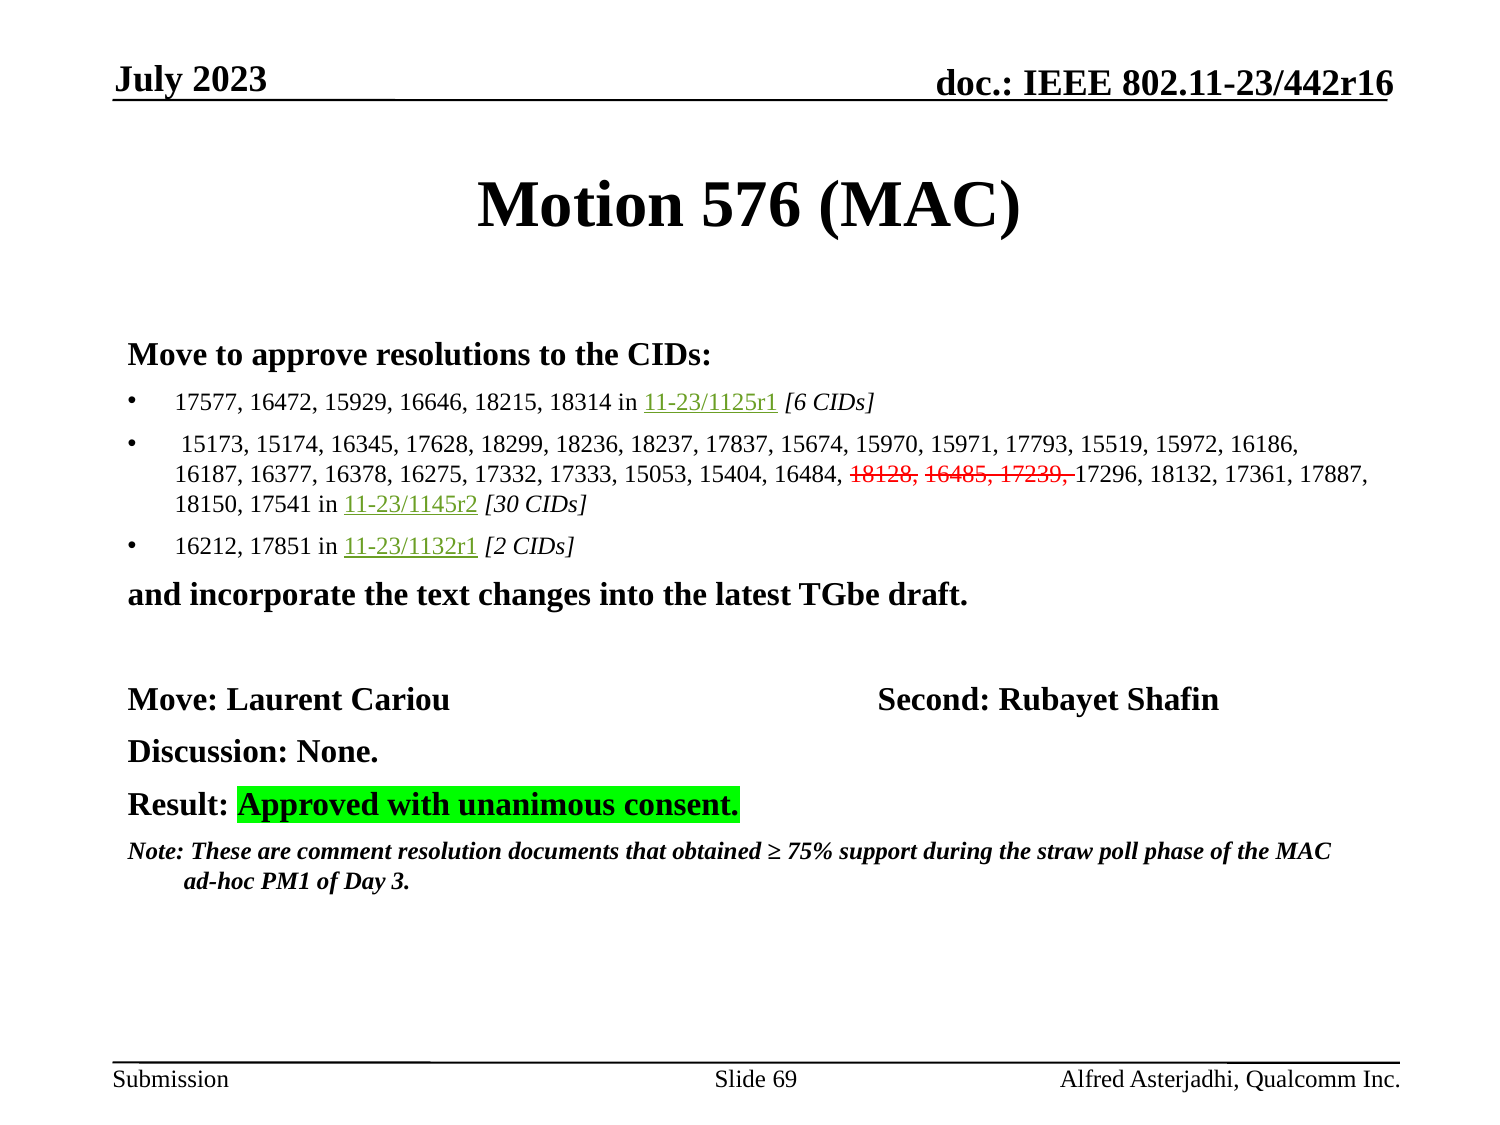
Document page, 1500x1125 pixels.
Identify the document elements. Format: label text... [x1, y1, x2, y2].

title Motion 576 (MAC) [112, 112, 1388, 288]
footer Alfred Asterjadhi, Qualcomm Inc. [878, 1061, 1402, 1093]
list Move to approve resolutions to the CIDs: 17577, 16472, 15929, 16646, 18215, 18314 in 11-23/1125r1 [6 CIDs] 15173, 15174, 16345, 17628, 18299, 18236, 18237, 17837, 15674, 15970, 15971, 17793, 15519, 15972, 16186, 16187, 16377, 16378, 16275, 17332, 17333, 15053, 15404, 16484, 18128, 16485, 17239, 17296, 18132, 17361, 17887, 18150, 17541 in 11-23/1145r2 [30 CIDs] 16212, 17851 in 11-23/1132r1 [2 CIDs] and incorporate the text changes into the latest TGbe draft. Move: Laurent Cariou Second: Rubayet Shafin Discussion: None. Result: Approved with unanimous consent. Note: These are comment resolution documents that obtained ≥ 75% support during the straw poll phase of the MAC ad-hoc PM1 of Day 3. [112, 324, 1388, 1063]
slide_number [114, 54, 423, 100]
slide_number Slide 69 [712, 1061, 800, 1123]
